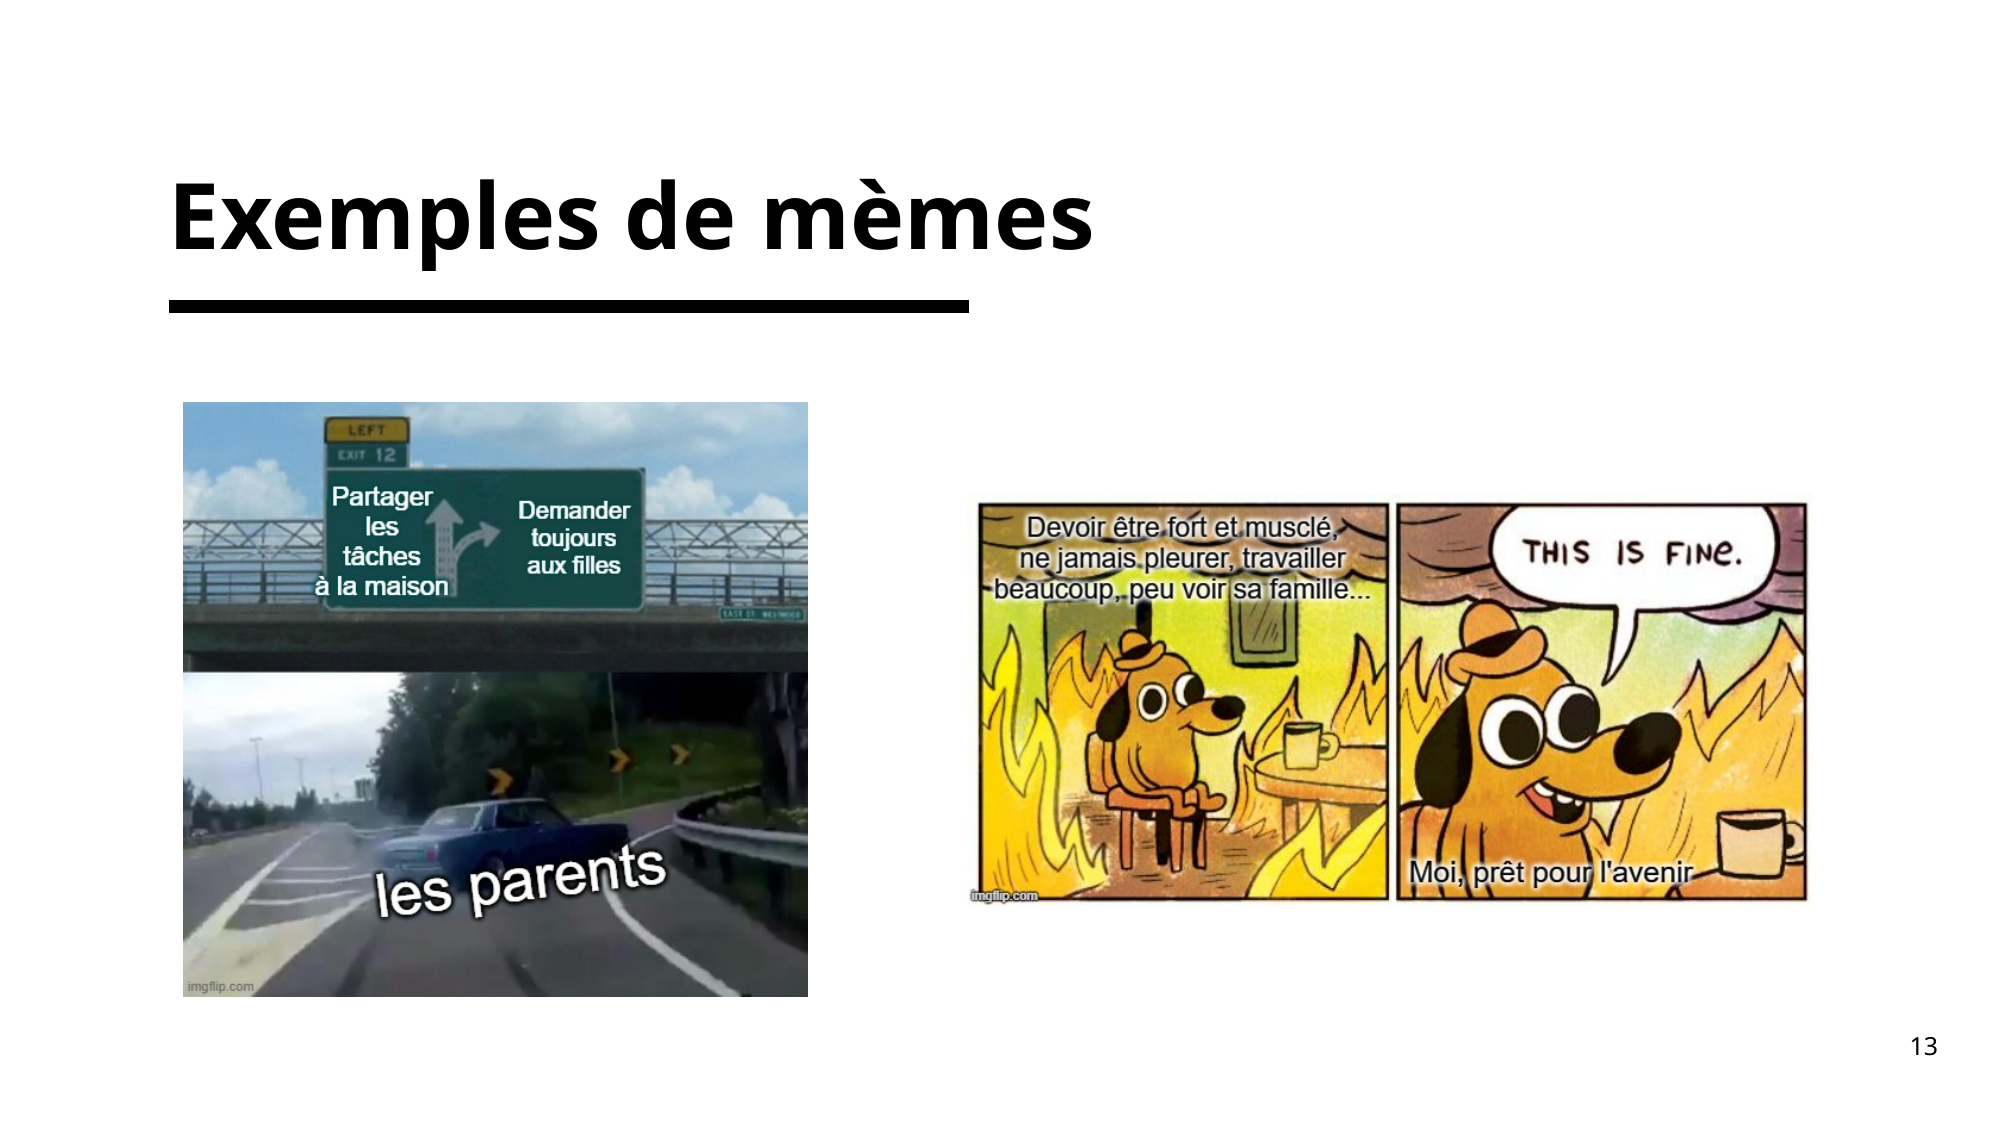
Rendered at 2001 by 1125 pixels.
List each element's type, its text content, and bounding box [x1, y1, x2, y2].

picture [967, 493, 1817, 906]
picture [183, 402, 808, 997]
slide_number 13 [1885, 1032, 1954, 1063]
title Exemples de mèmes [168, 163, 1231, 270]
